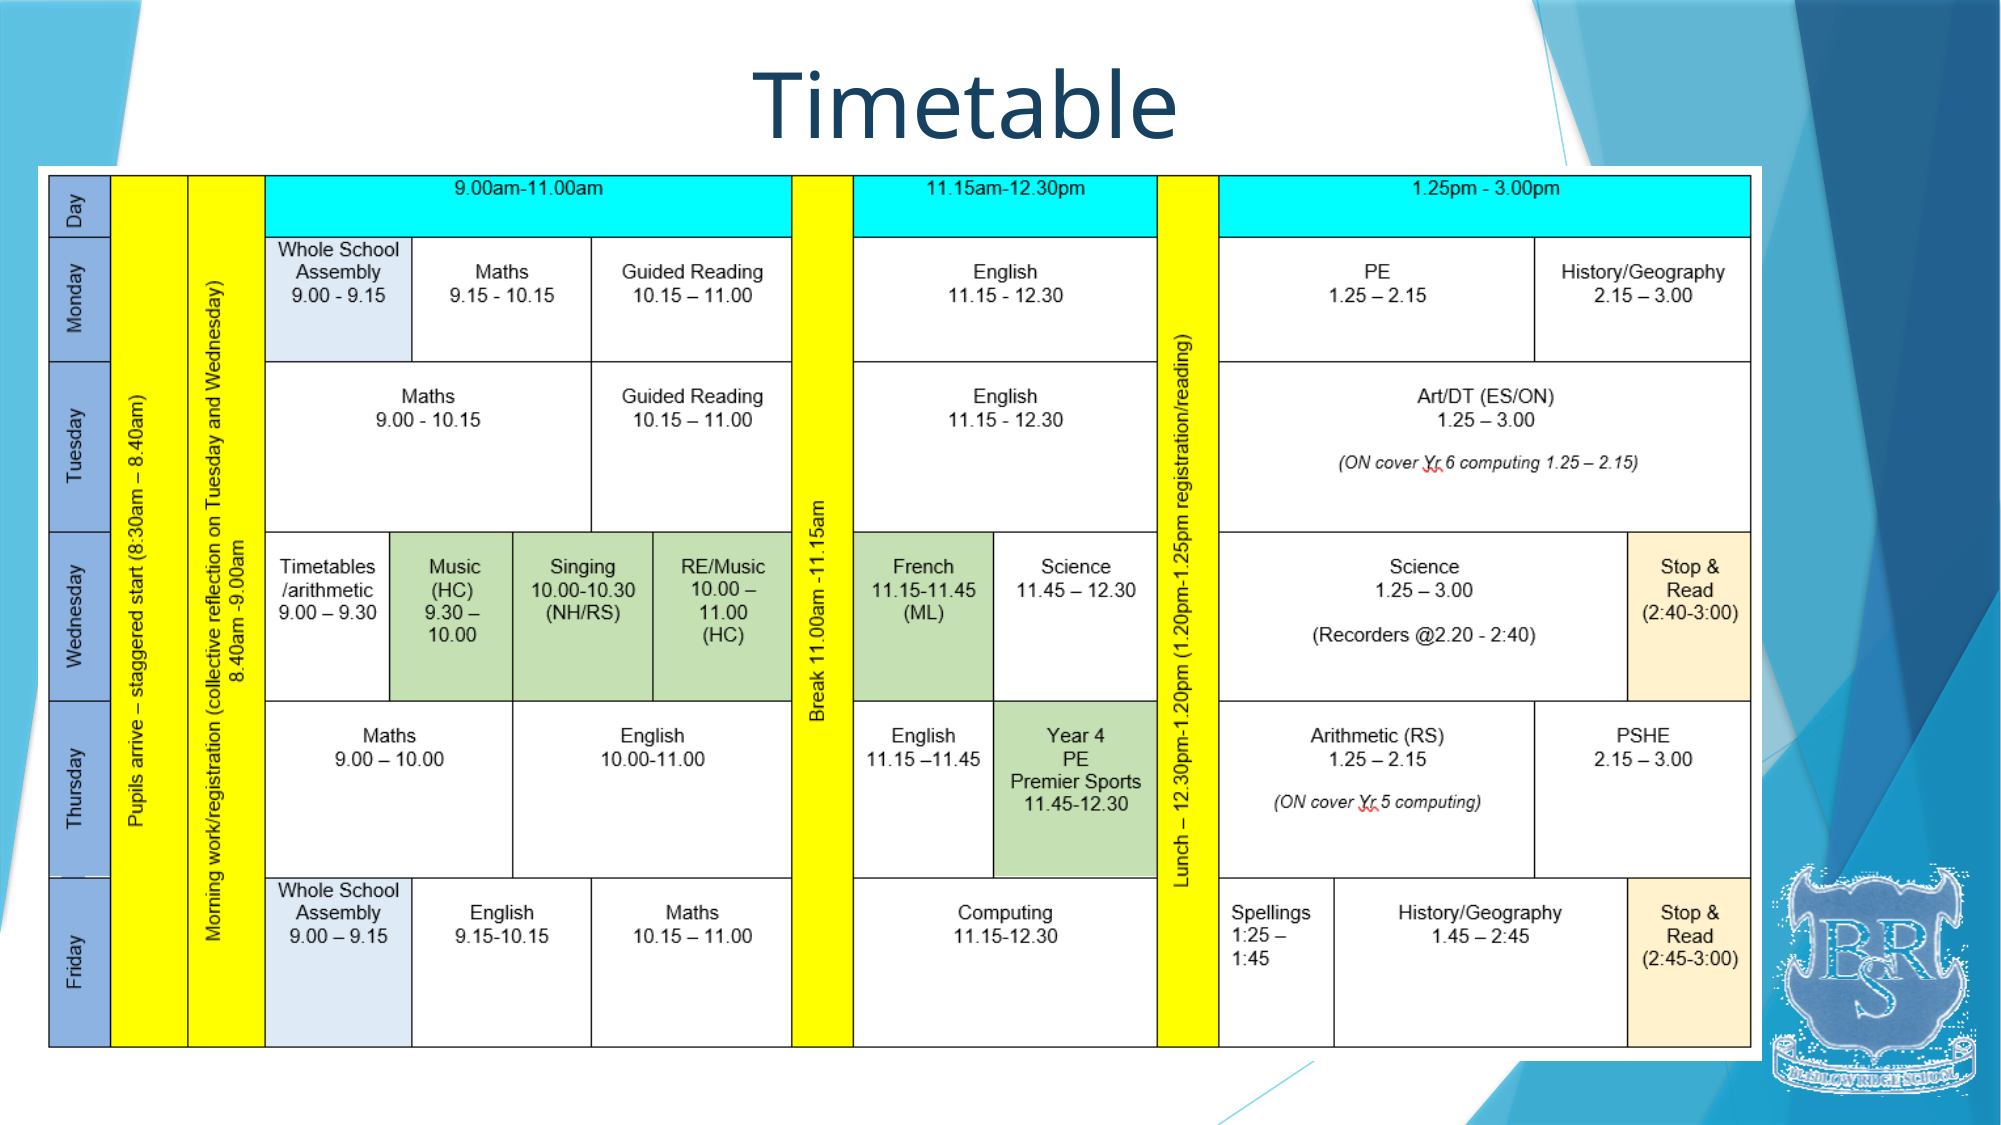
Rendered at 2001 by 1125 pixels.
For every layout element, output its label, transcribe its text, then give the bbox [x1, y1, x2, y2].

text_box Timetable [165, 21, 1768, 167]
picture [1766, 860, 1979, 1098]
text_box [0, 1, 140, 933]
picture [38, 165, 1762, 1061]
